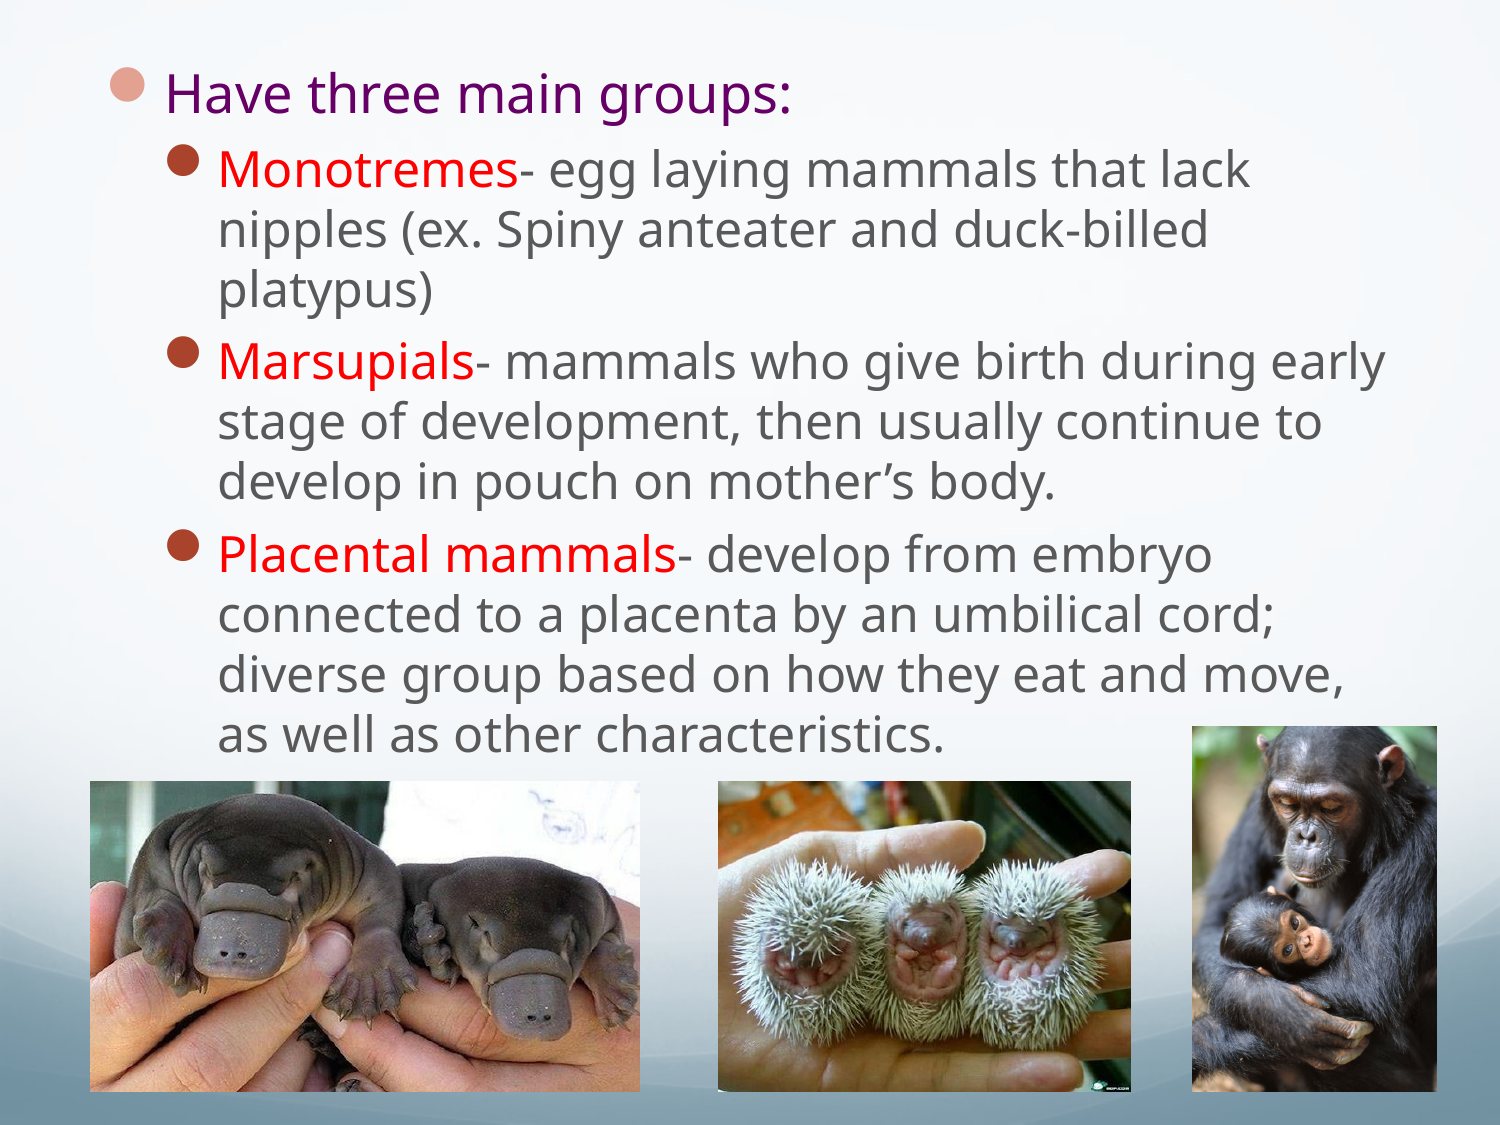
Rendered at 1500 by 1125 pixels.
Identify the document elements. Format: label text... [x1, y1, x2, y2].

picture [89, 781, 641, 1092]
picture [717, 781, 1132, 1092]
list Have three main groups: Monotremes- egg laying mammals that lack nipples (ex. Spiny anteater and duck-billed platypus) Marsupials- mammals who give birth during early stage of development, then usually continue to develop in pouch on mother’s body. Placental mammals- develop from embryo connected to a placenta by an umbilical cord; diverse group based on how they eat and move, as well as other characteristics. [90, 52, 1410, 914]
picture [1192, 726, 1438, 1092]
